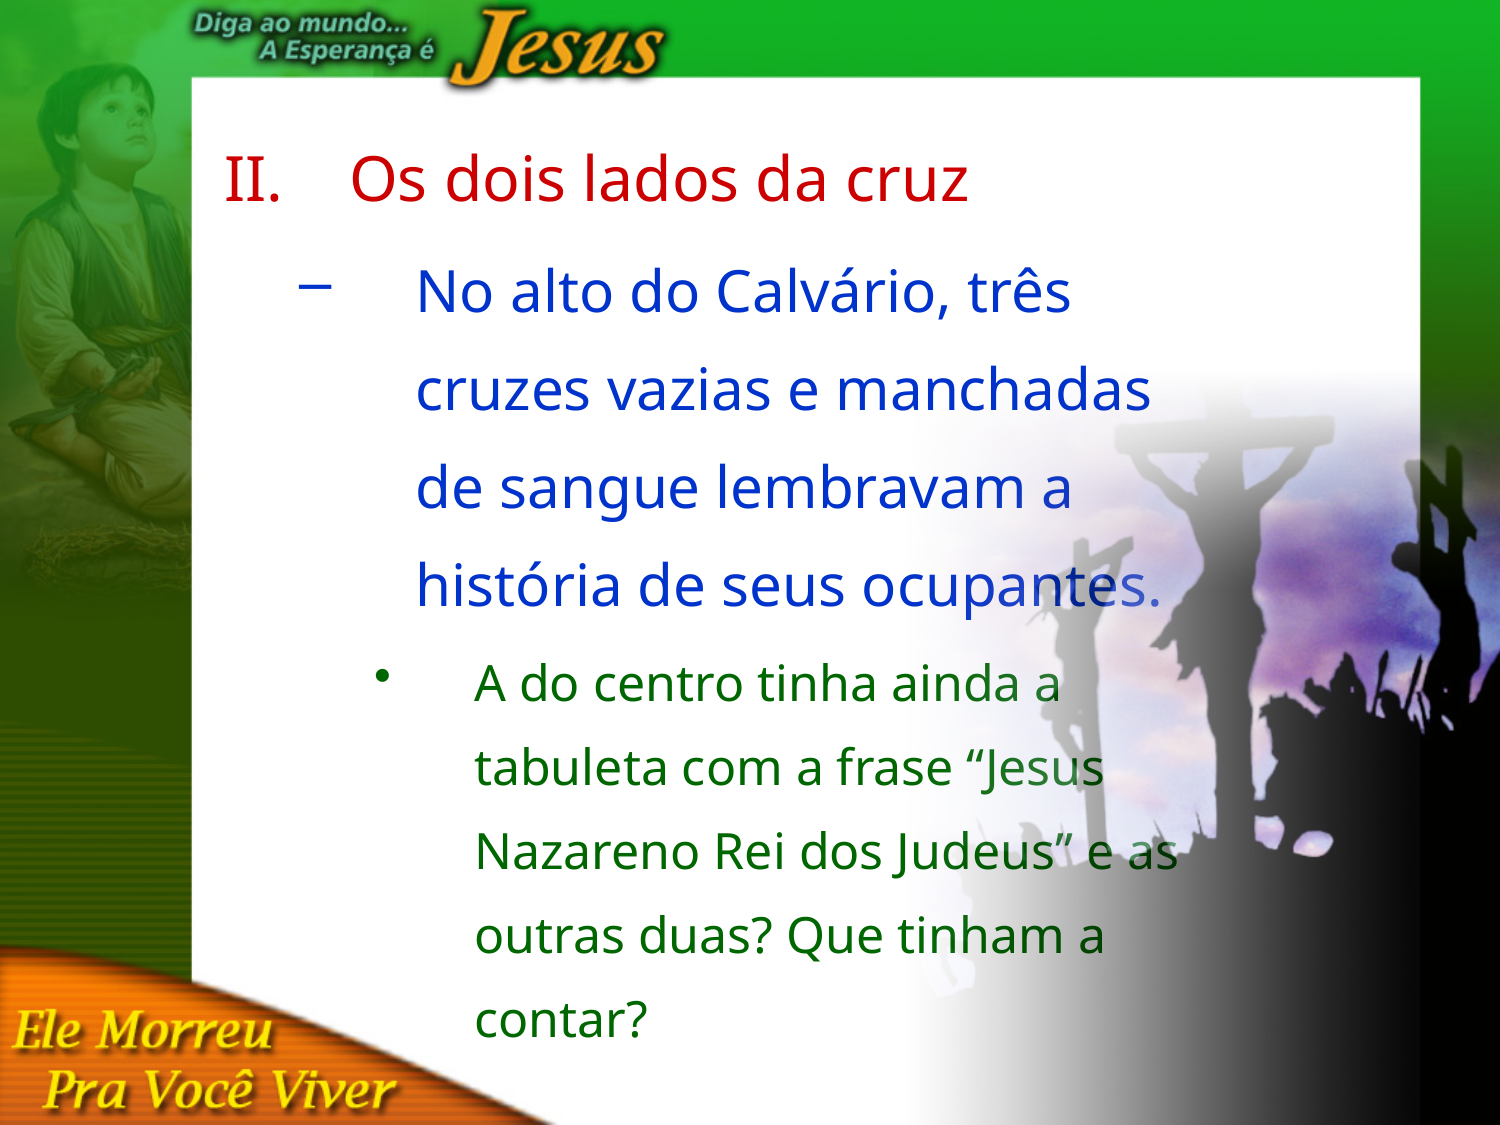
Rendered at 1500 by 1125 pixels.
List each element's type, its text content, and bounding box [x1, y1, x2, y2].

list Os dois lados da cruz No alto do Calvário, três cruzes vazias e manchadas de sangue lembravam a história de seus ocupantes. A do centro tinha ainda a tabuleta com a frase “Jesus Nazareno Rei dos Judeus” e as outras duas? Que tinham a contar? [209, 101, 1223, 1094]
picture [0, 0, 1500, 1125]
